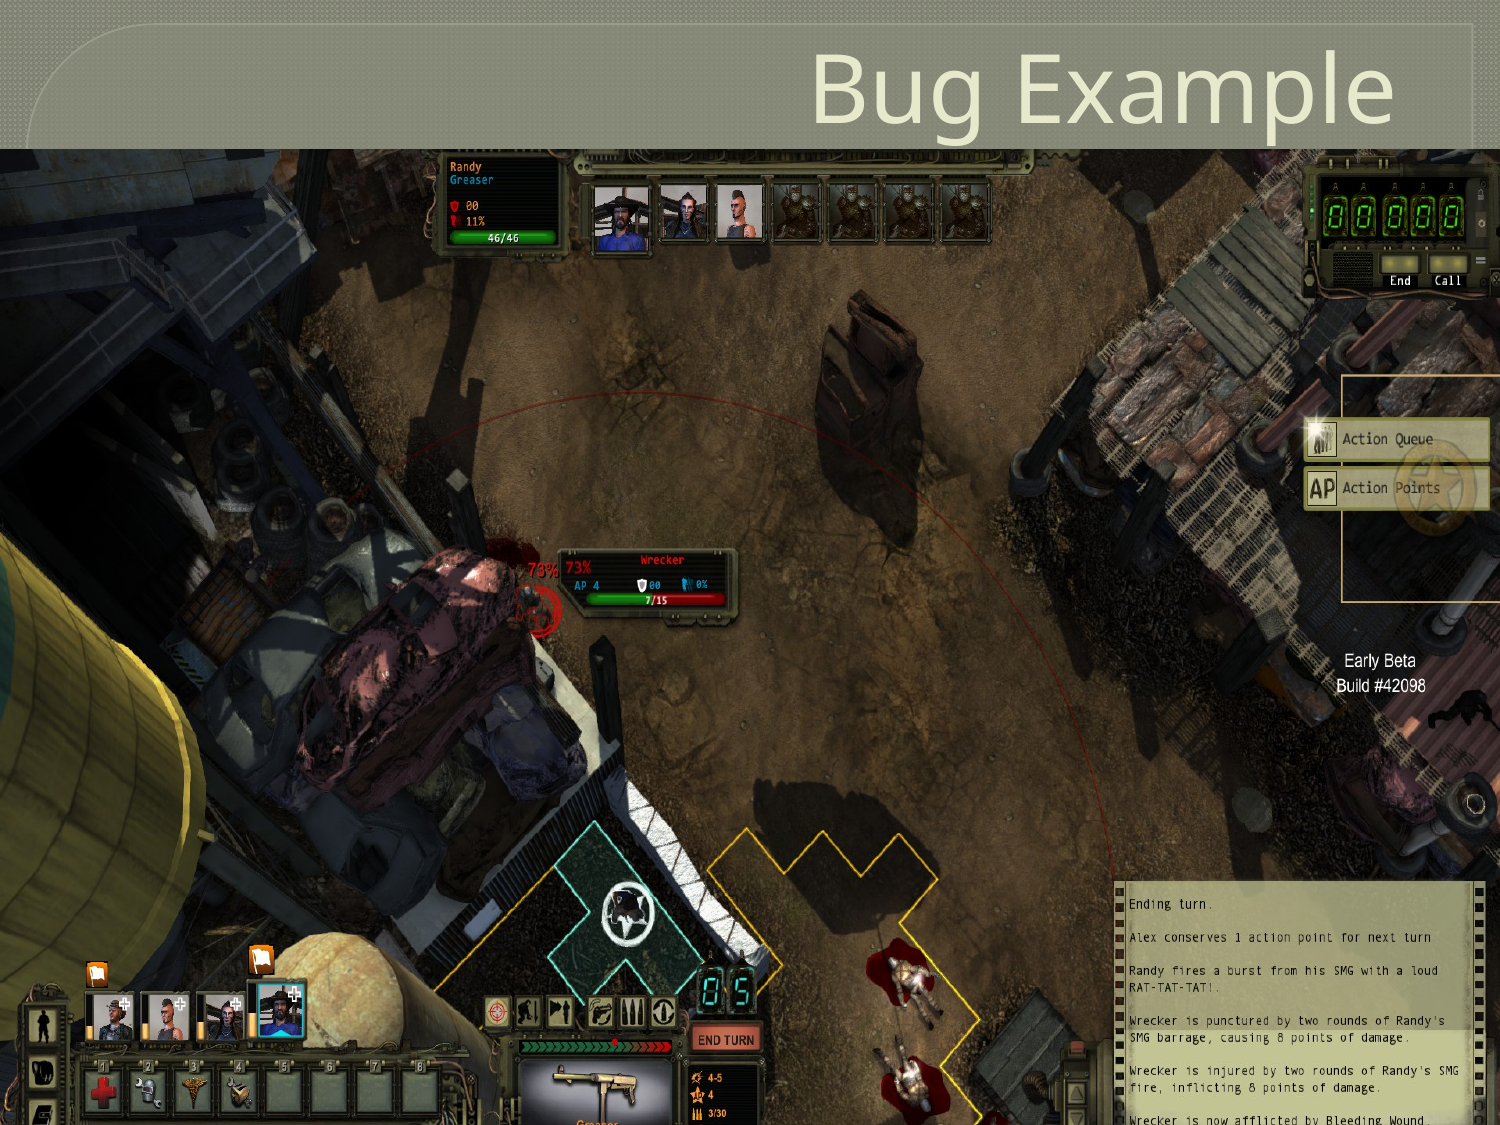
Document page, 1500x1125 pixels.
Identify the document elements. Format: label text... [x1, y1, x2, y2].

title Bug Example [62, 0, 1413, 149]
picture [0, 149, 1500, 1125]
